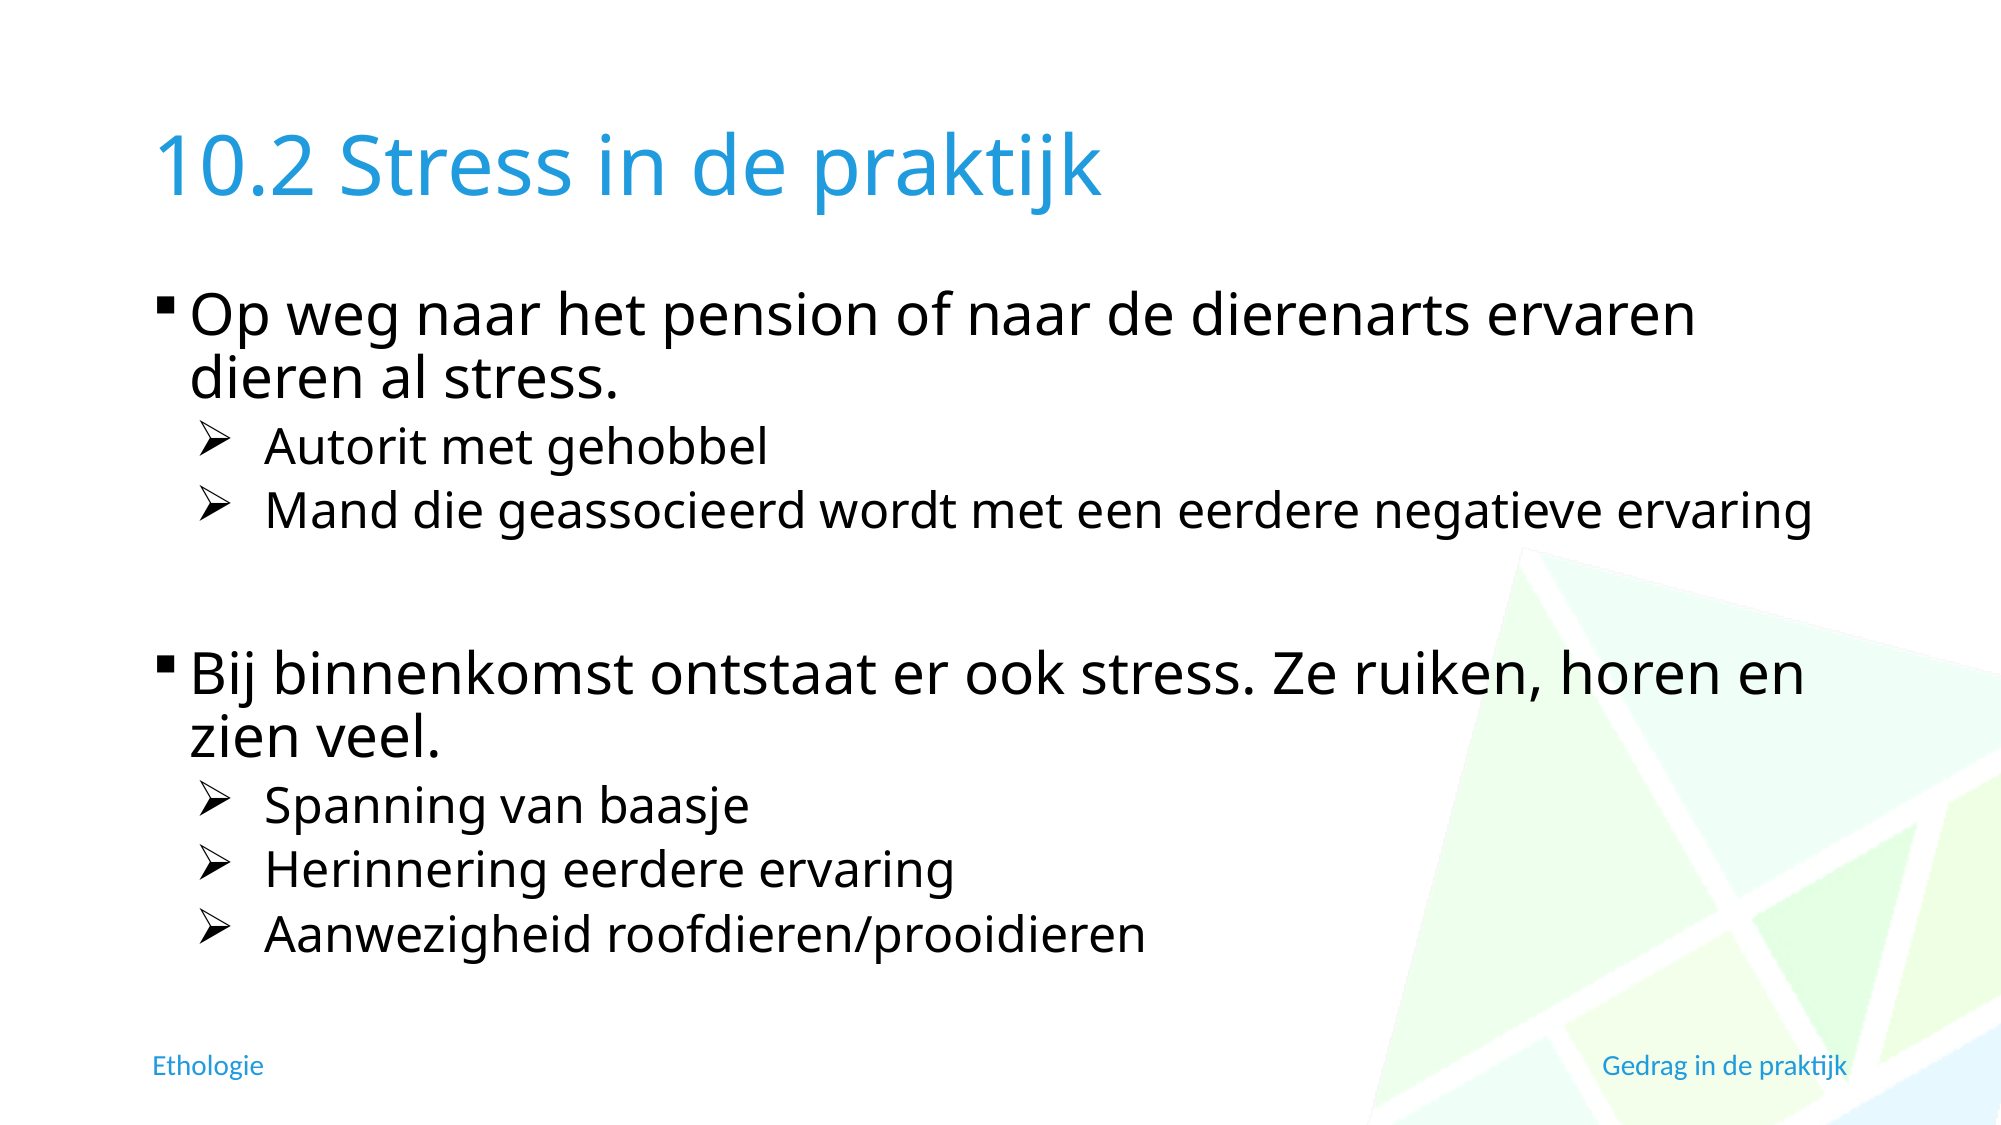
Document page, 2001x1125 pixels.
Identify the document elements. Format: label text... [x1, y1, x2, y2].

list Gedrag in de praktijk [1412, 1042, 1863, 1103]
title 10.2 Stress in de praktijk [137, 59, 1863, 277]
list Op weg naar het pension of naar de dierenarts ervaren dieren al stress. Autorit met gehobbel Mand die geassocieerd wordt met een eerdere negatieve ervaring Bij binnenkomst ontstaat er ook stress. Ze ruiken, horen en zien veel. Spanning van baasje Herinnering eerdere ervaring Aanwezigheid roofdieren/prooidieren [137, 277, 1863, 1014]
list Ethologie [137, 1042, 588, 1103]
